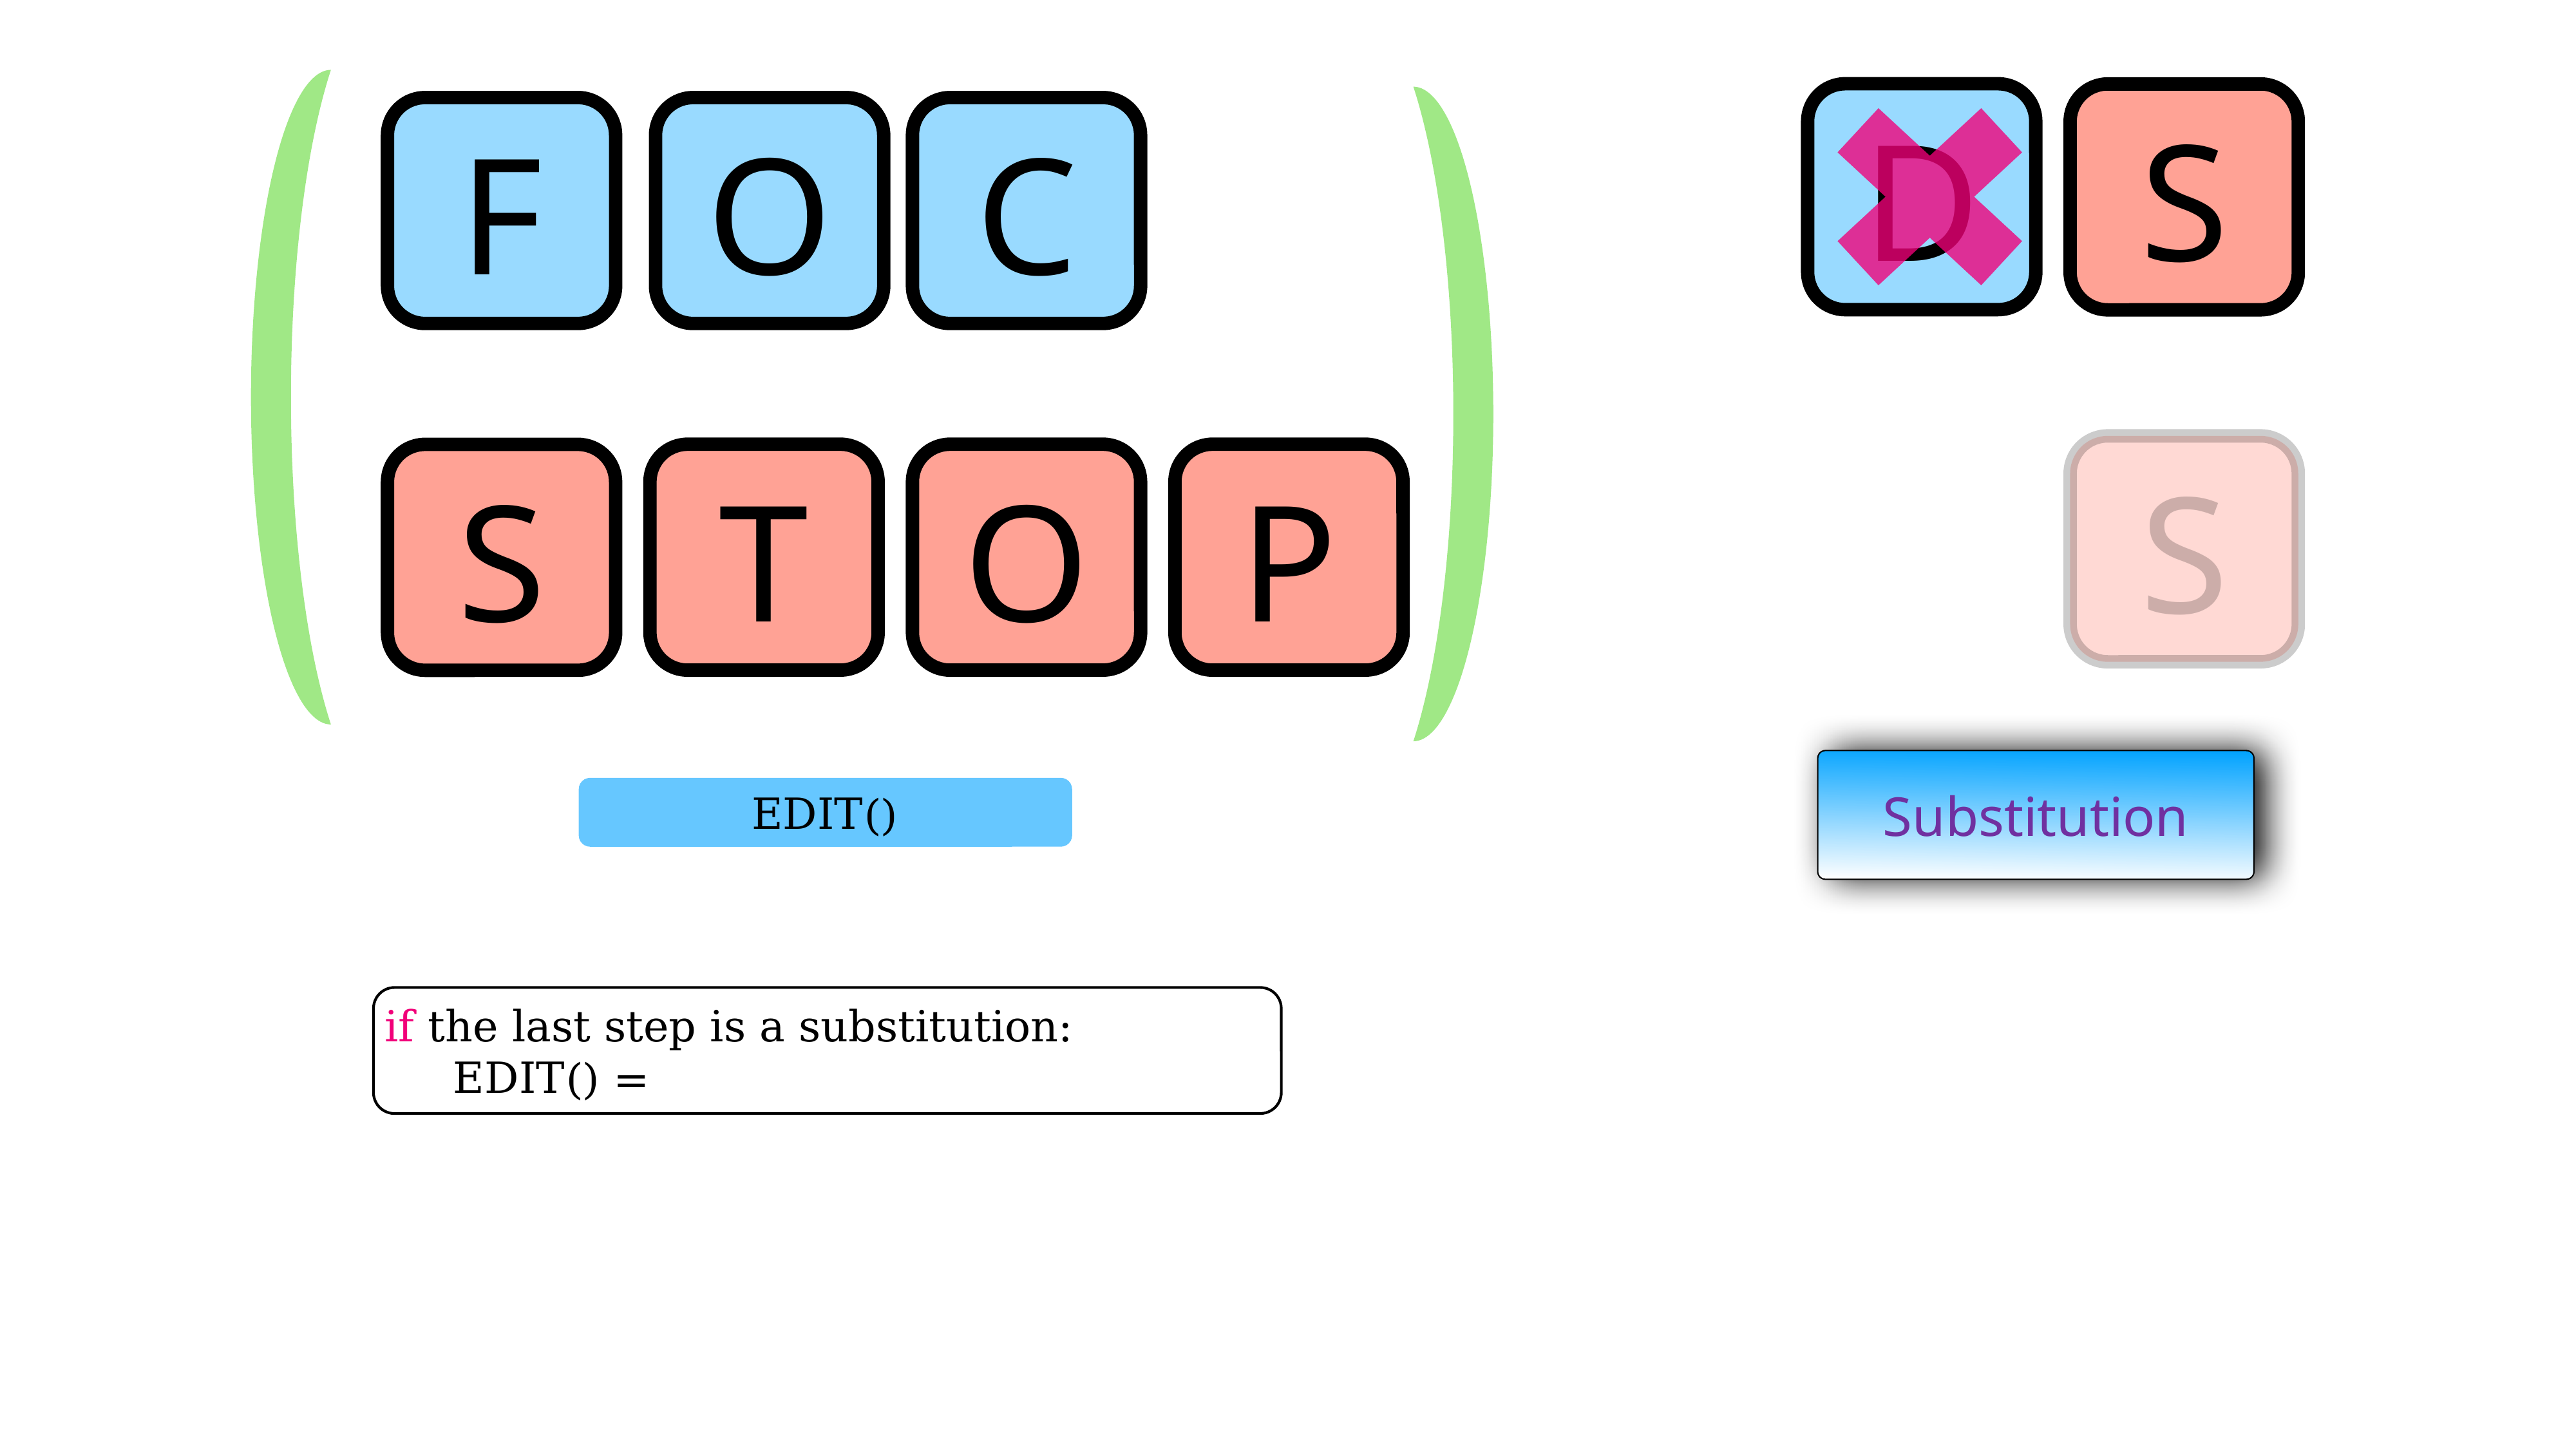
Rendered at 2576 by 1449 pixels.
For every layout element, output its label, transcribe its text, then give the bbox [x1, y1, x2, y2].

text_box [1837, 108, 2022, 285]
text_box [251, 70, 331, 724]
text_box [1413, 86, 1493, 742]
text_box Substitution [1817, 750, 2254, 880]
text_box C [912, 97, 1141, 324]
text_box O [655, 97, 884, 324]
text_box S [387, 444, 616, 670]
text_box D [1807, 84, 2036, 310]
text_box O [912, 444, 1141, 670]
text_box T [650, 444, 878, 670]
text_box S [2070, 84, 2298, 310]
text_box F [387, 97, 616, 324]
text_box S [2070, 435, 2298, 662]
text_box P [1175, 444, 1403, 670]
